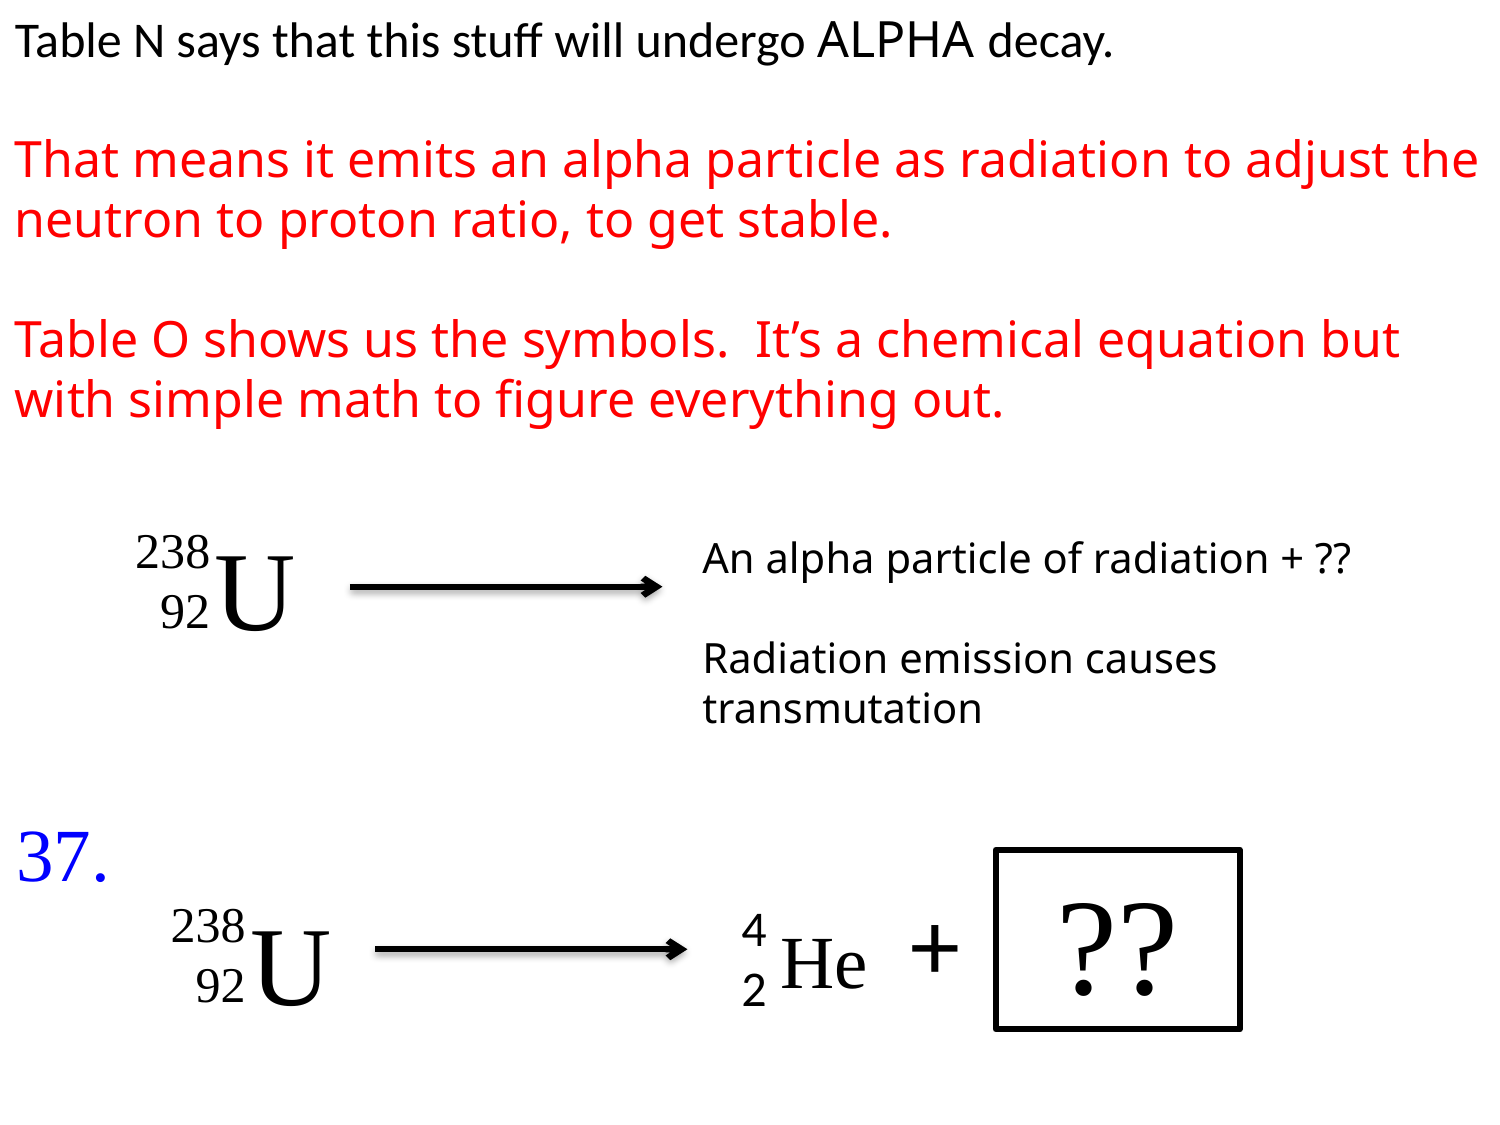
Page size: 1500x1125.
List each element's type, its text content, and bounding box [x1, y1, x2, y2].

text_box 238 92 [72, 885, 235, 1021]
text_box 238 92 [37, 511, 200, 646]
text_box U [235, 885, 436, 1036]
text_box An alpha particle of radiation + ?? Radiation emission causes transmutation [687, 524, 1500, 740]
text_box ?? [995, 849, 1240, 1030]
text_box U [200, 511, 400, 661]
text_box He [765, 906, 947, 1012]
text_box Table N says that this stuff will undergo ALPHA decay. That means it emits an alpha particle as radiation to adjust the neutron to proton ratio, to get stable. Table O shows us the symbols. It’s a chemical equation but with simple math to figure everything out. [0, 0, 1500, 435]
text_box + [895, 873, 995, 1009]
text_box 4 2 [699, 888, 782, 1024]
text_box 37. [1, 798, 127, 904]
